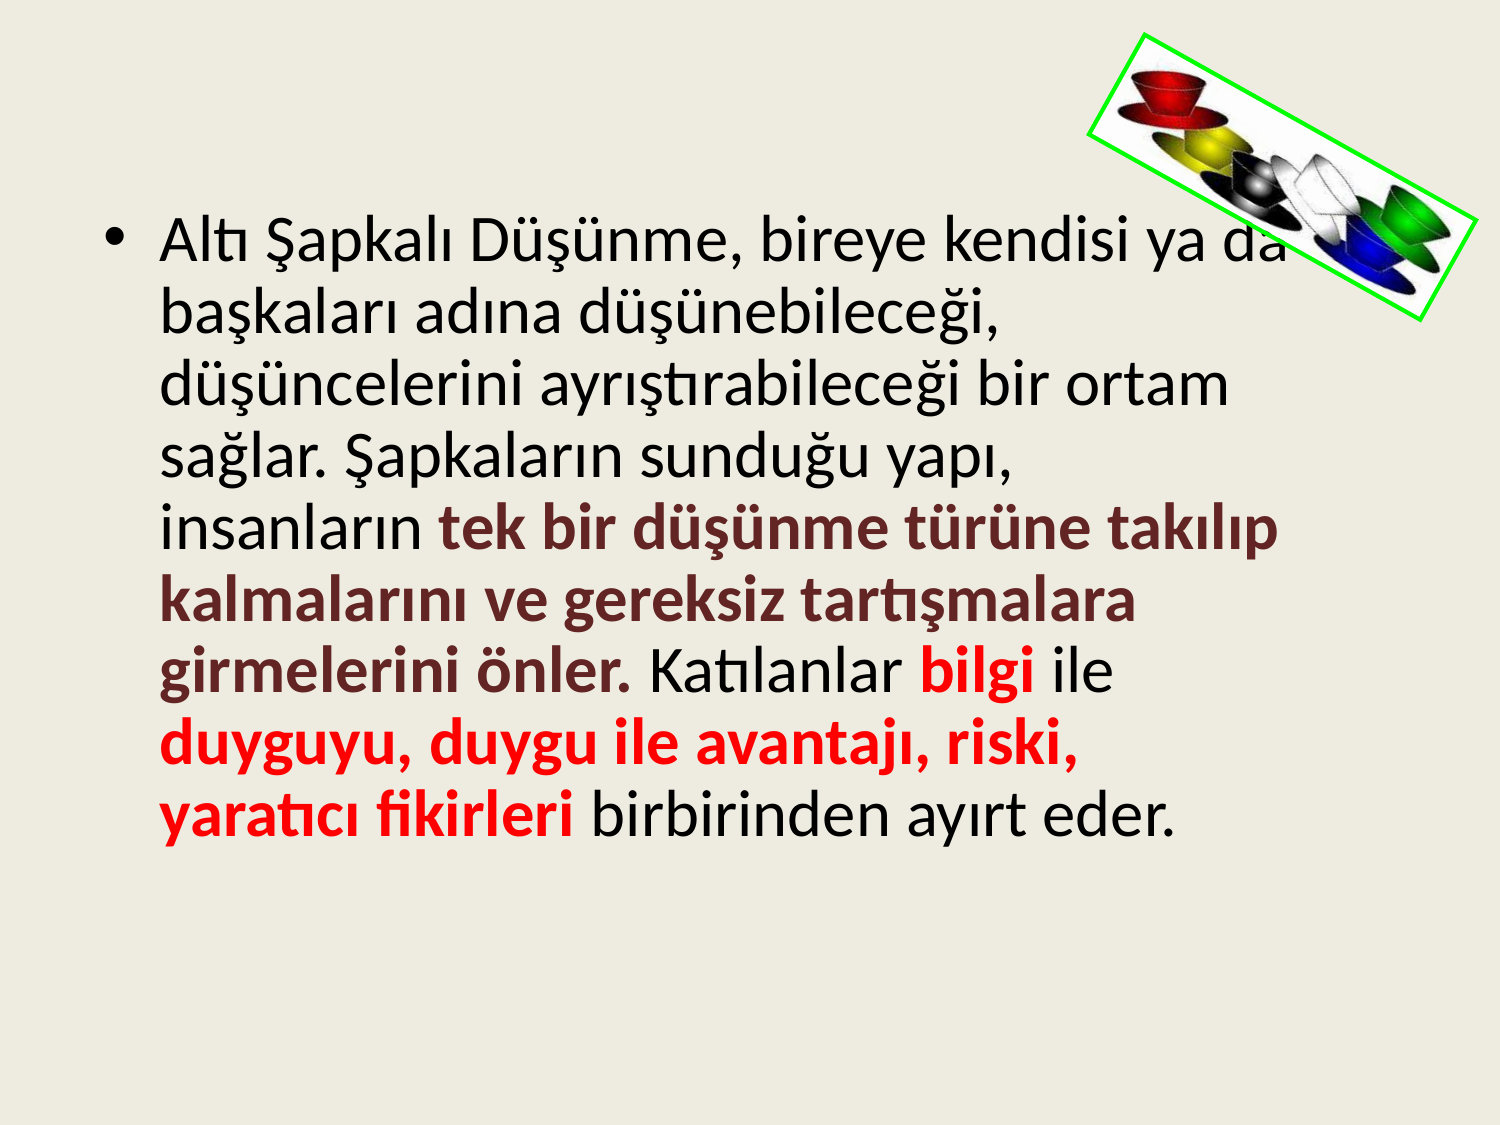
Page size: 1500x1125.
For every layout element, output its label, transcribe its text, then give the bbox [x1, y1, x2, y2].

picture [1093, 39, 1472, 316]
list Altı Şapkalı Düşünme, bireye kendisi ya da başkaları adına düşünebileceği, düşüncelerini ayrıştırabileceği bir ortam sağlar. Şapkaların sunduğu yapı, insanların tek bir düşünme türüne takılıp kalmalarını ve gereksiz tartışmalara girmelerini önler. Katılanlar bilgi ile duyguyu, duygu ile avantajı, riski, yaratıcı fikirleri birbirinden ayırt eder. [88, 196, 1306, 1047]
